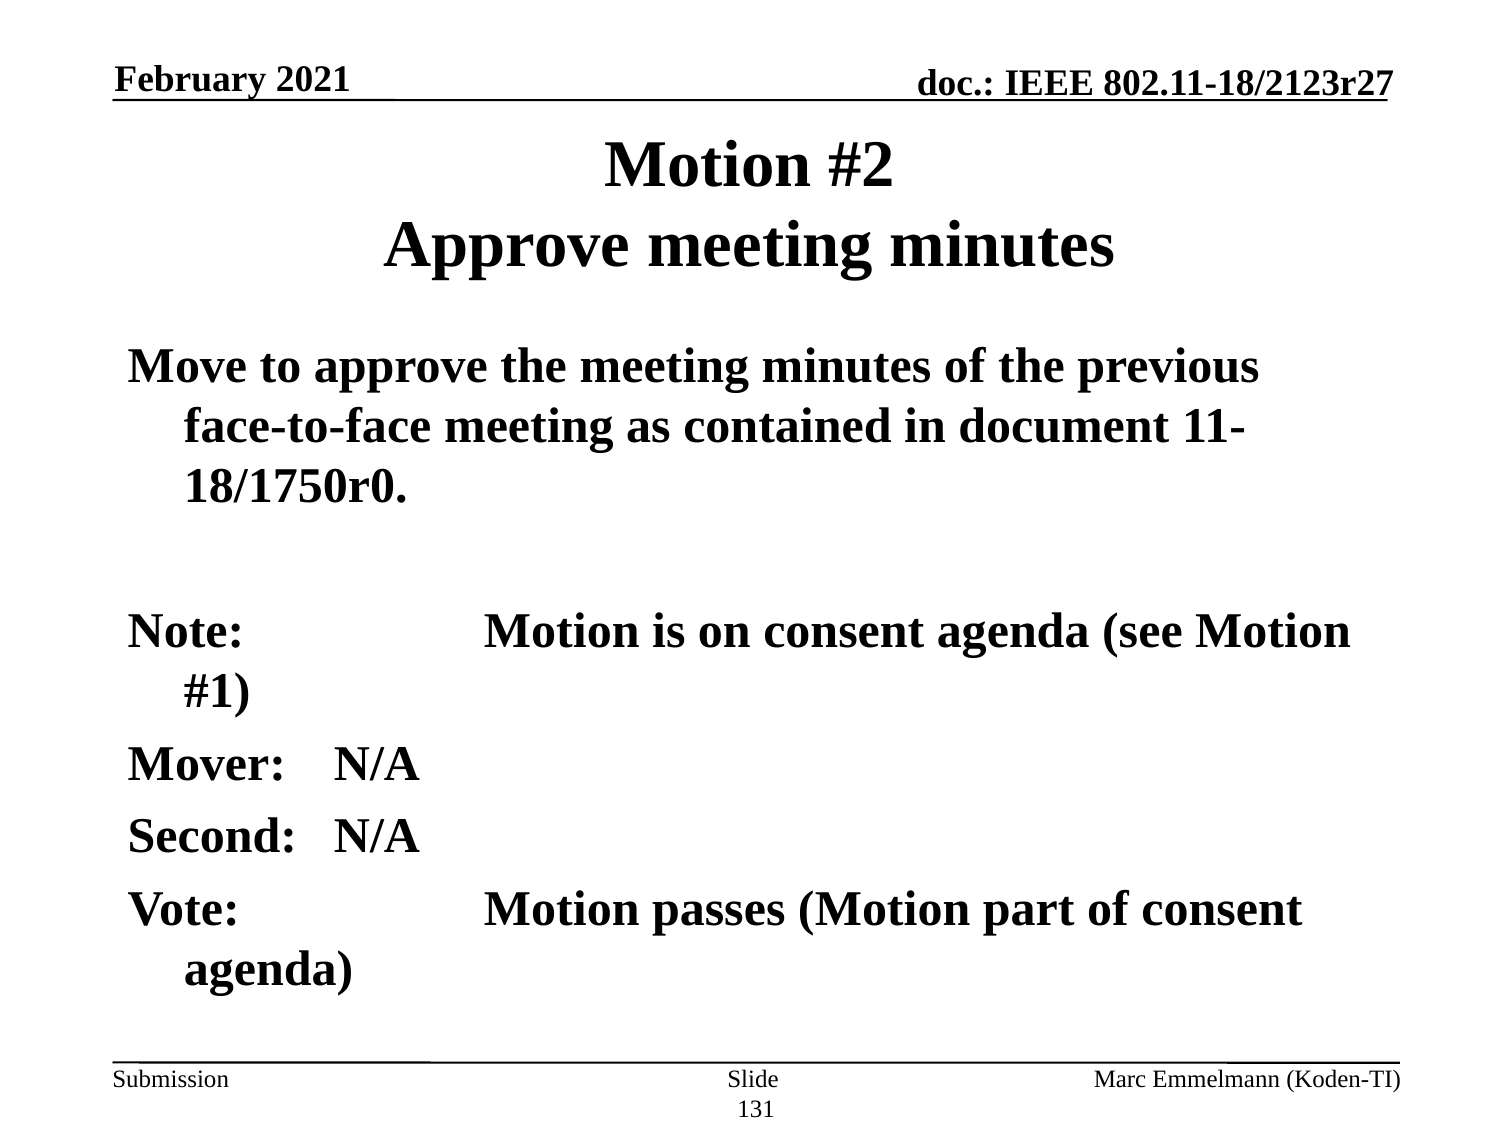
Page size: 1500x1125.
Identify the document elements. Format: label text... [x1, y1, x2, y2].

title Motion #2 Approve meeting minutes [112, 112, 1388, 288]
slide_number Slide 131 [712, 1061, 800, 1123]
list Move to approve the meeting minutes of the previous face-to-face meeting as contained in document 11-18/1750r0. Note: Motion is on consent agenda (see Motion #1) Mover: N/A Second: N/A Vote: Motion passes (Motion part of consent agenda) [112, 324, 1388, 1000]
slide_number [114, 54, 423, 100]
footer Marc Emmelmann (Koden-TI) [878, 1061, 1402, 1093]
